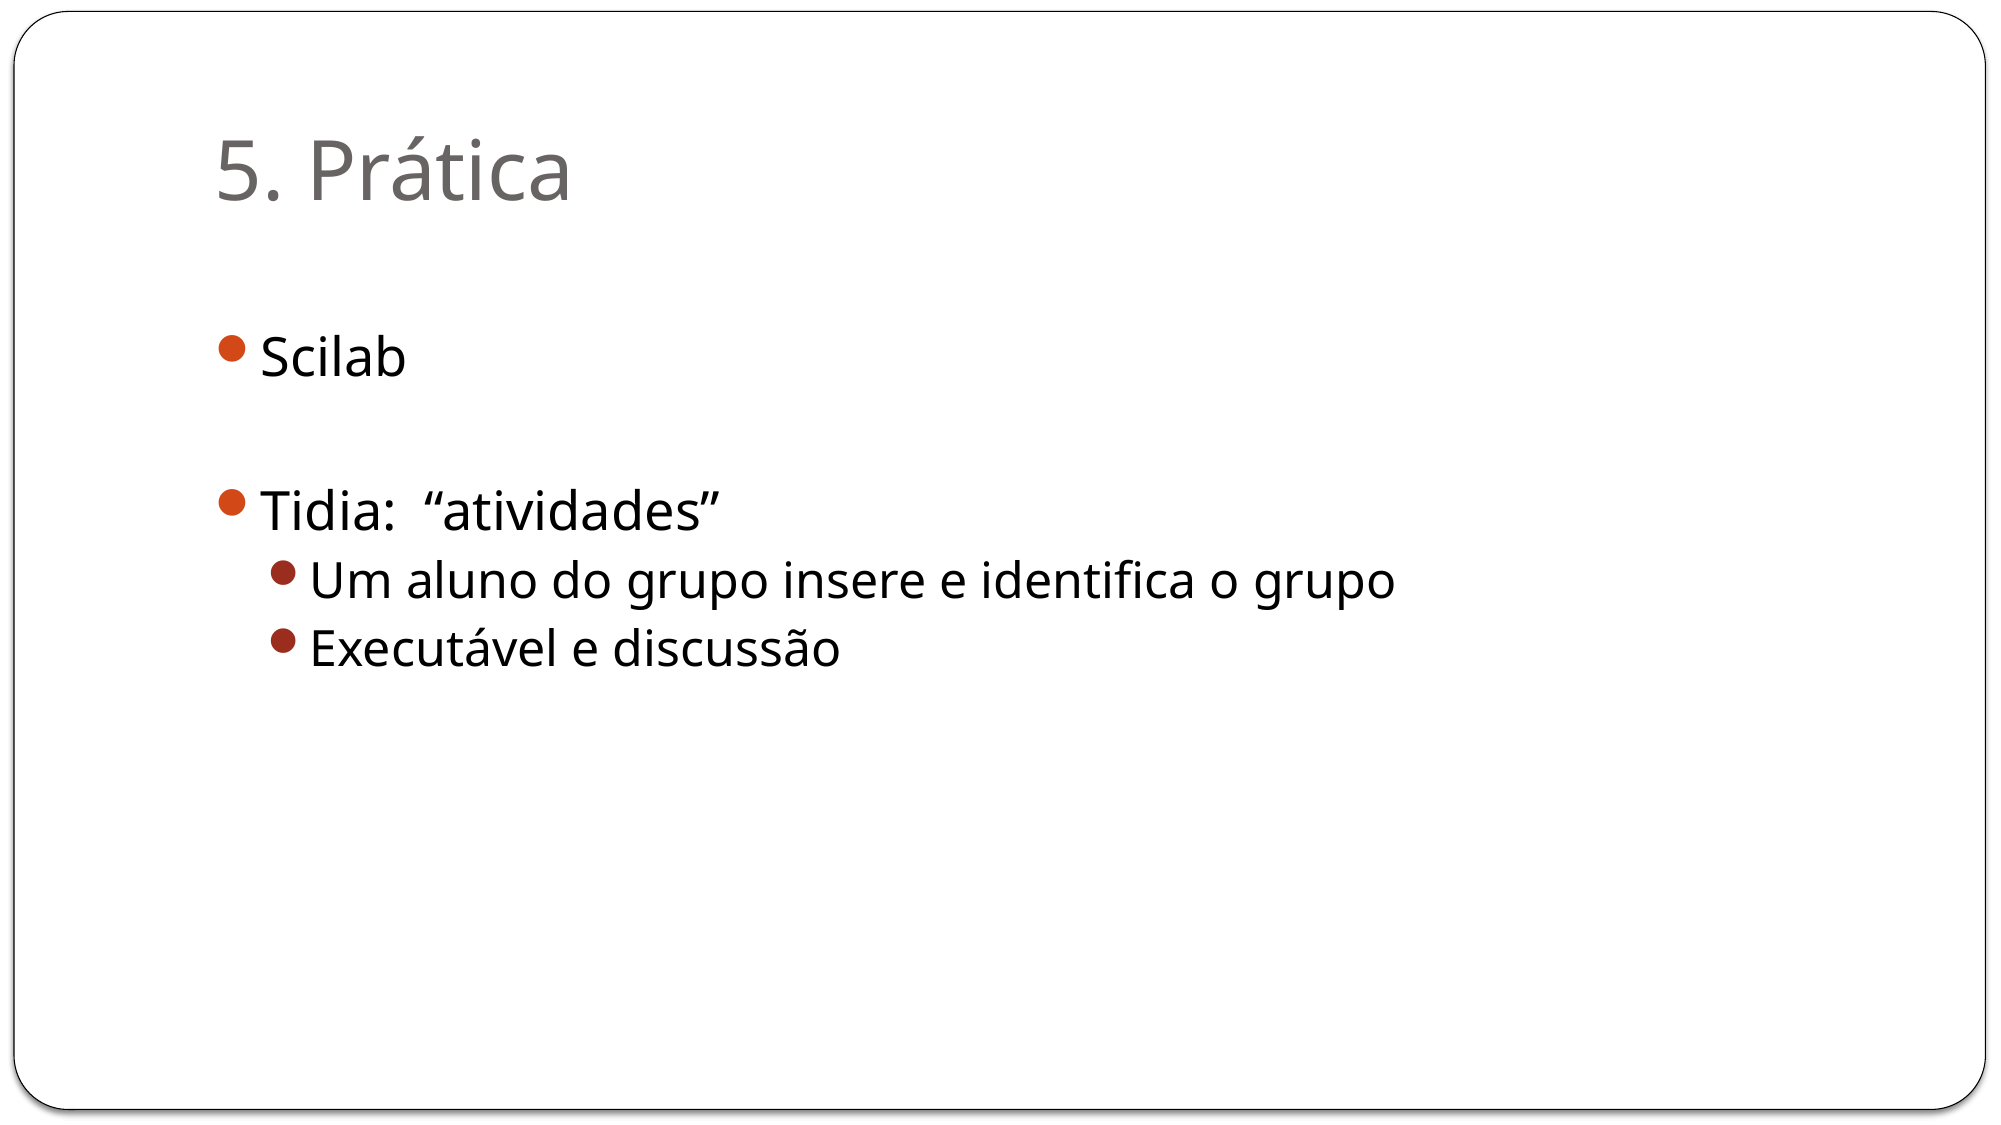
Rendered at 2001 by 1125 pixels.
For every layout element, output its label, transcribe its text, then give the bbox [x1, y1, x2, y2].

list Scilab Tidia: “atividades” Um aluno do grupo insere e identifica o grupo Executável e discussão [200, 237, 1900, 988]
title 5. Prática [200, 45, 1900, 233]
